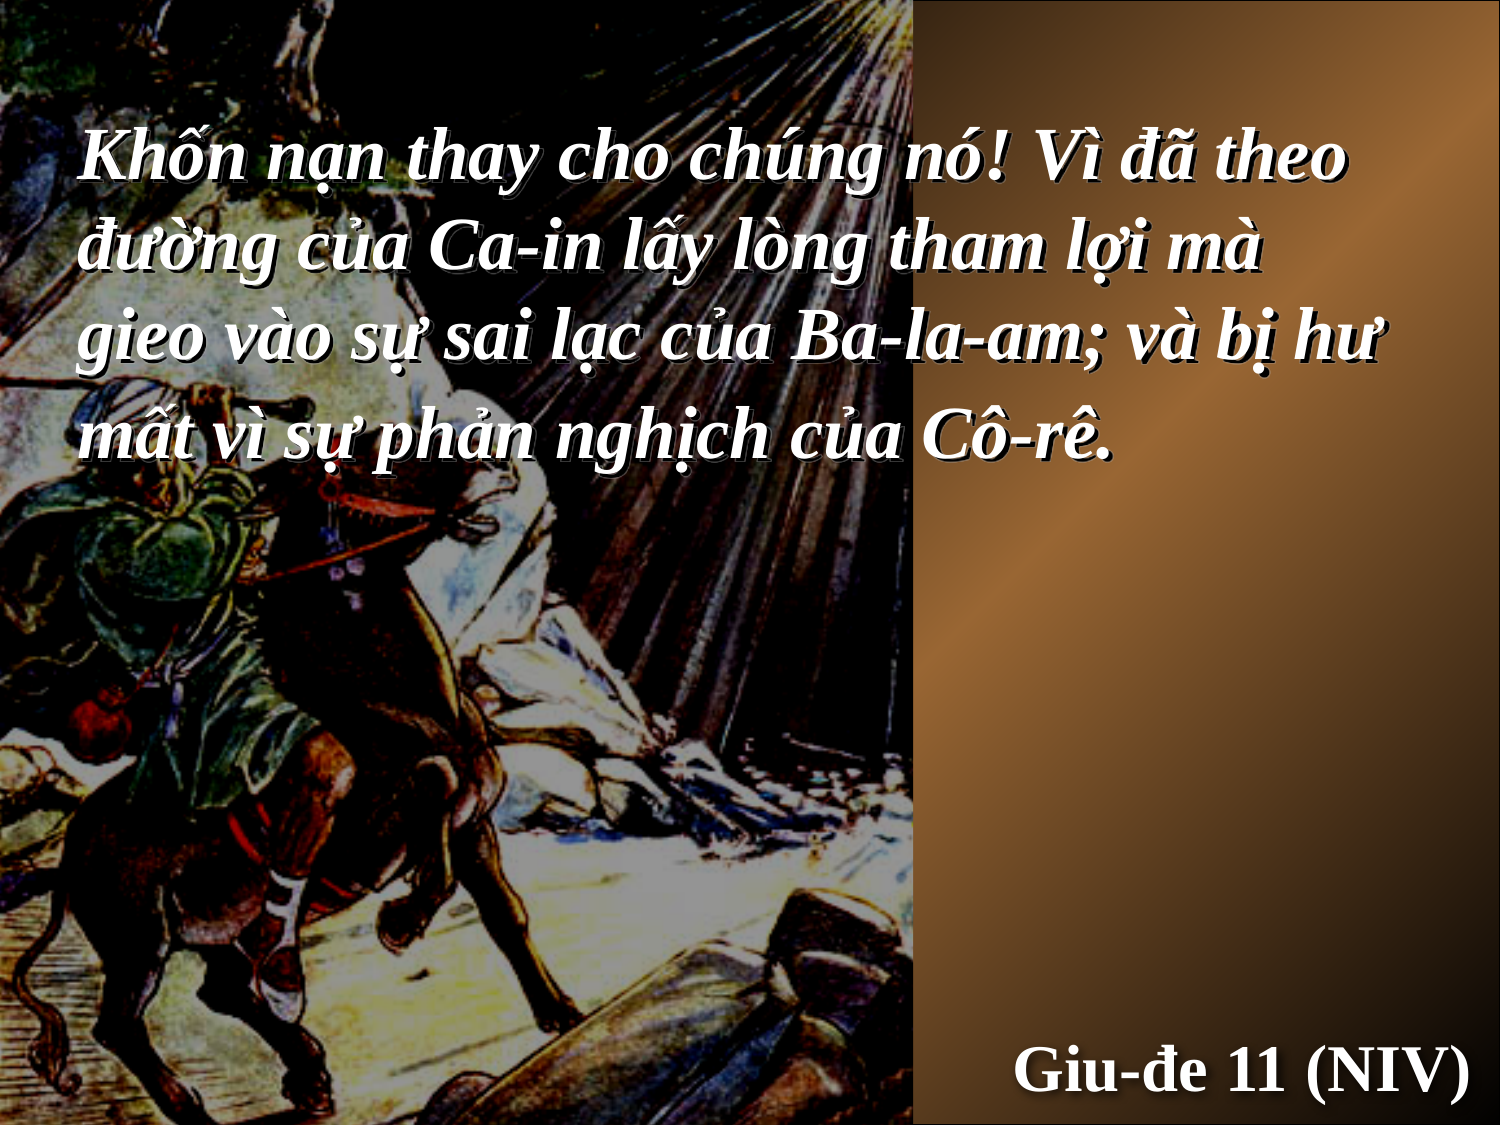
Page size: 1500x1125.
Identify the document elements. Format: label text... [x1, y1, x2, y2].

picture [0, 0, 914, 1125]
title Giu-đe 11 (NIV) [918, 1017, 1488, 1125]
text_box Khốn nạn thay cho chúng nó! Vì đã theo đường của Ca-in lấy lòng tham lợi mà gieo vào sự sai lạc của Ba-la-am; và bị hư mất vì sự phản nghịch của Cô-rê. [918, 97, 1400, 624]
text_box [915, 0, 1500, 1021]
